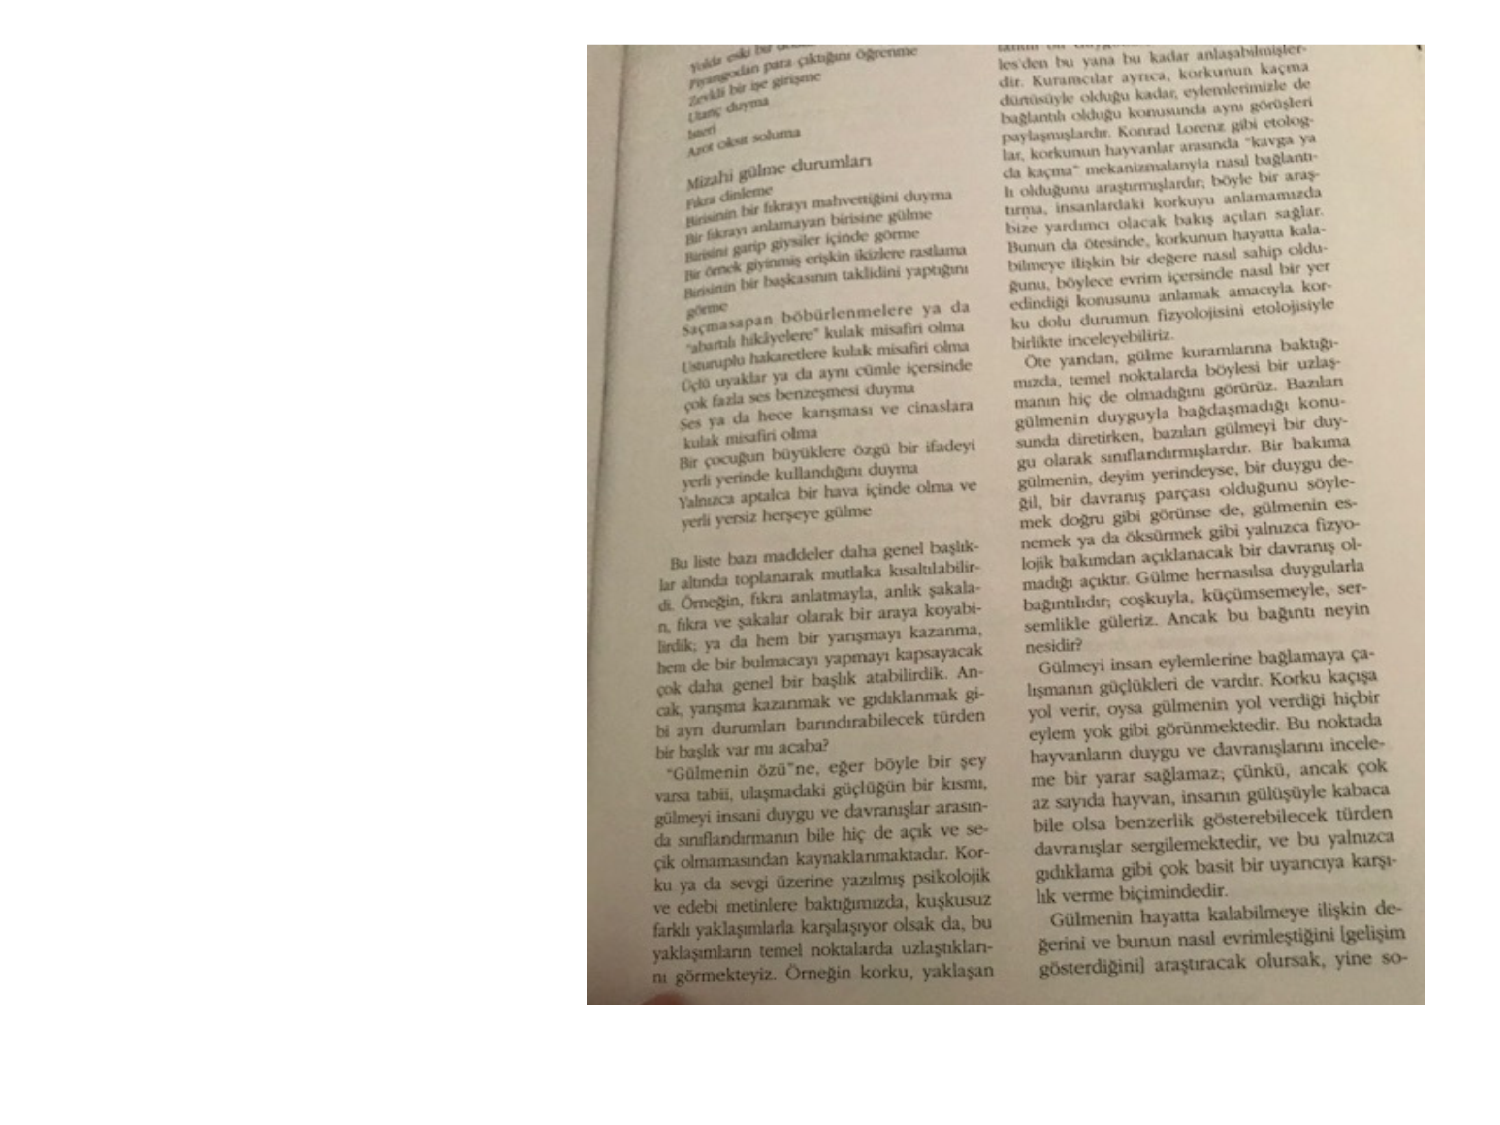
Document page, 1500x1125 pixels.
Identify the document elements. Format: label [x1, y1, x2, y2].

picture [587, 46, 1425, 105]
list [525, 105, 1487, 945]
picture [587, 945, 1425, 1005]
